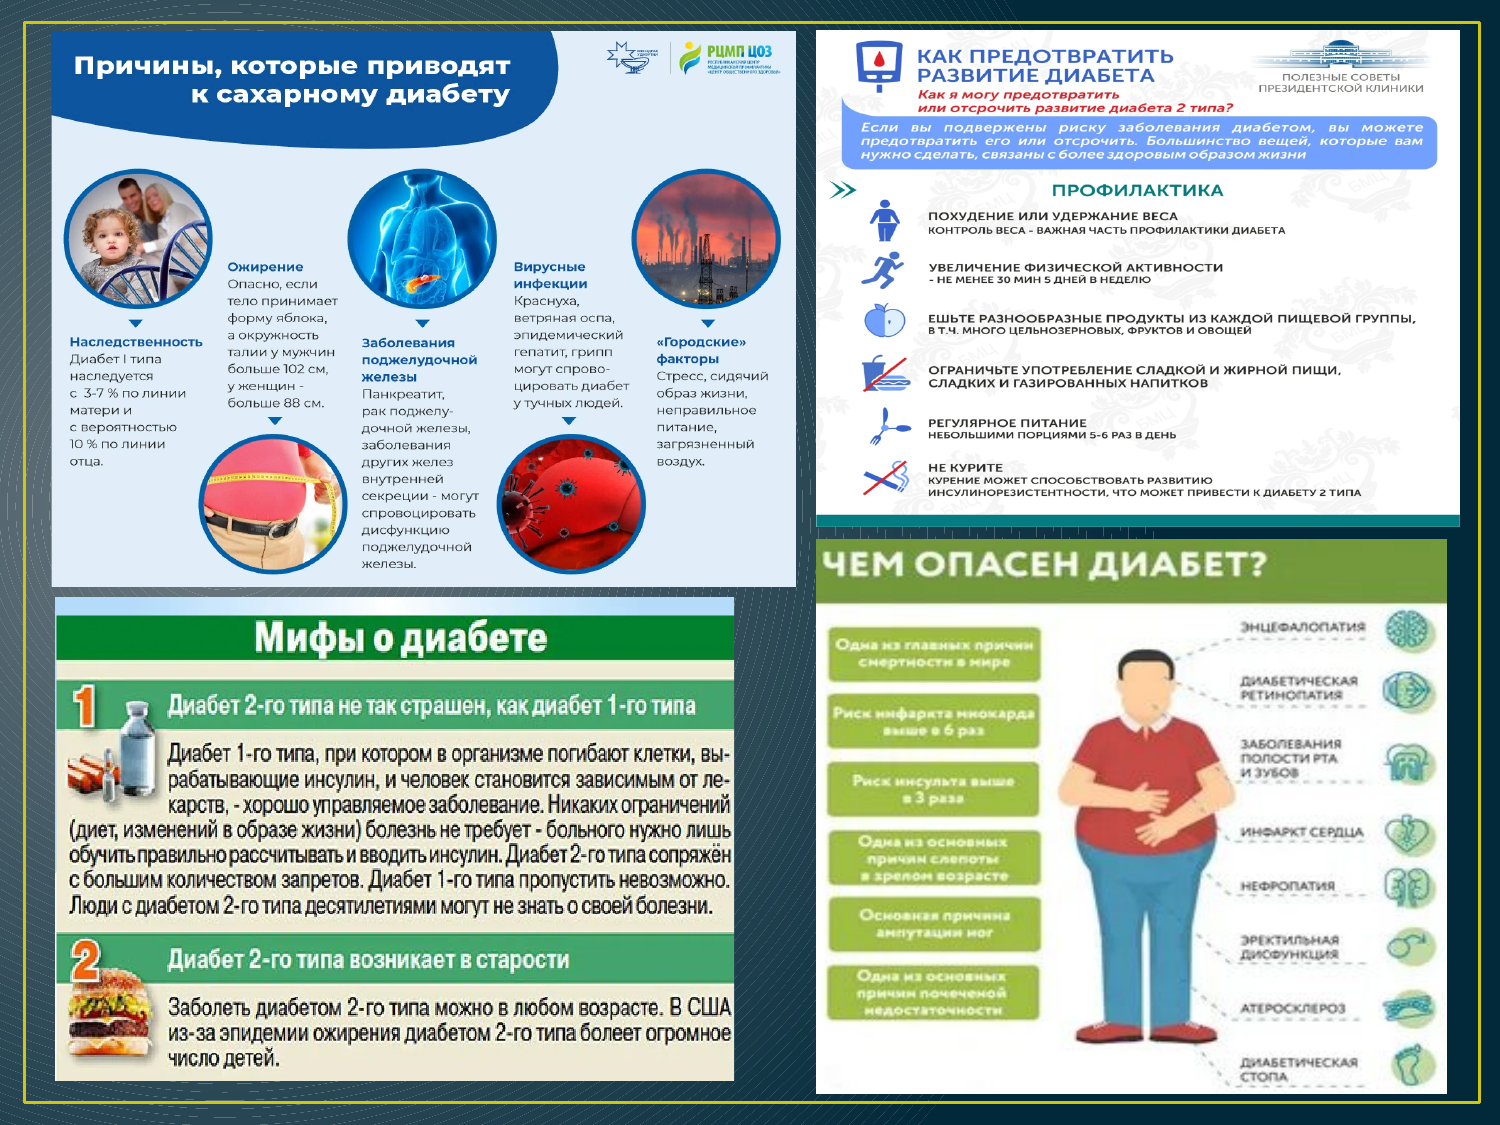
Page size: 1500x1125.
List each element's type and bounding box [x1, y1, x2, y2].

picture [51, 30, 797, 587]
picture [815, 532, 1446, 1094]
picture [815, 24, 1459, 528]
picture [54, 597, 735, 1081]
